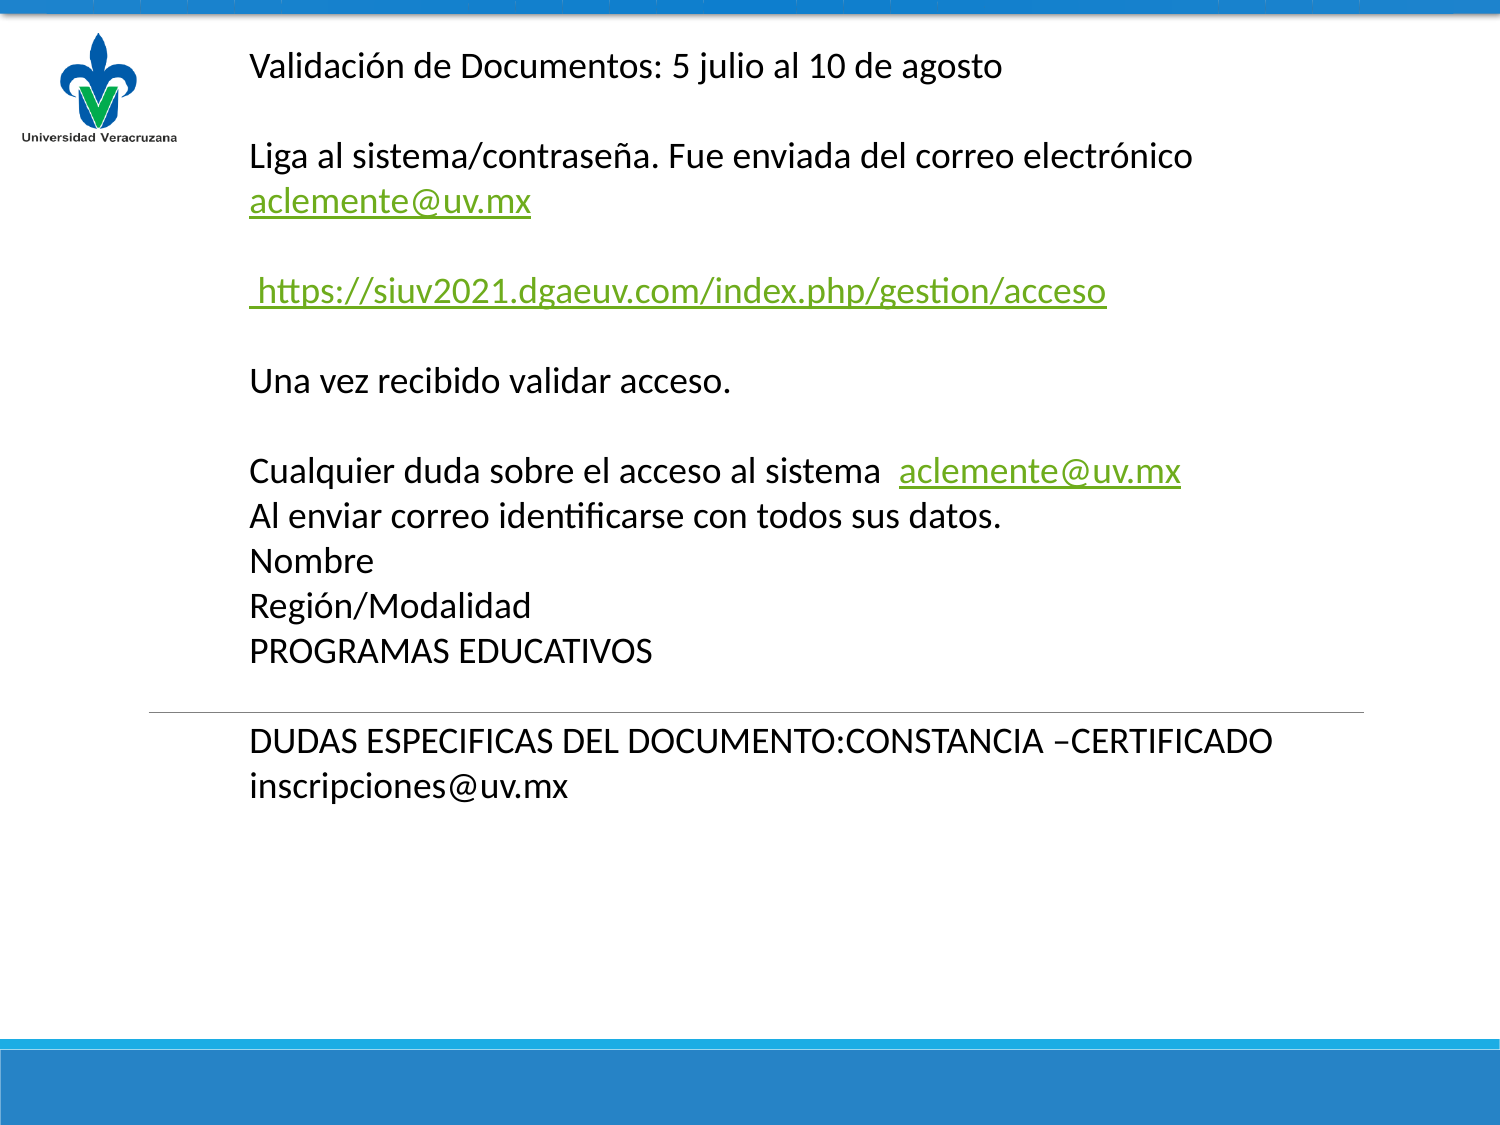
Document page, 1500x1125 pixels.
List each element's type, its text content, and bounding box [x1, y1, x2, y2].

text_box Validación de Documentos: 5 julio al 10 de agosto Liga al sistema/contraseña. Fue enviada del correo electrónico aclemente@uv.mx https://siuv2021.dgaeuv.com/index.php/gestion/acceso Una vez recibido validar acceso. Cualquier duda sobre el acceso al sistema aclemente@uv.mx Al enviar correo identificarse con todos sus datos. Nombre Región/Modalidad PROGRAMAS EDUCATIVOS DUDAS ESPECIFICAS DEL DOCUMENTO:CONSTANCIA –CERTIFICADO inscripciones@uv.mx [234, 33, 1385, 904]
text_box [0, 0, 1500, 14]
picture [20, 33, 179, 143]
